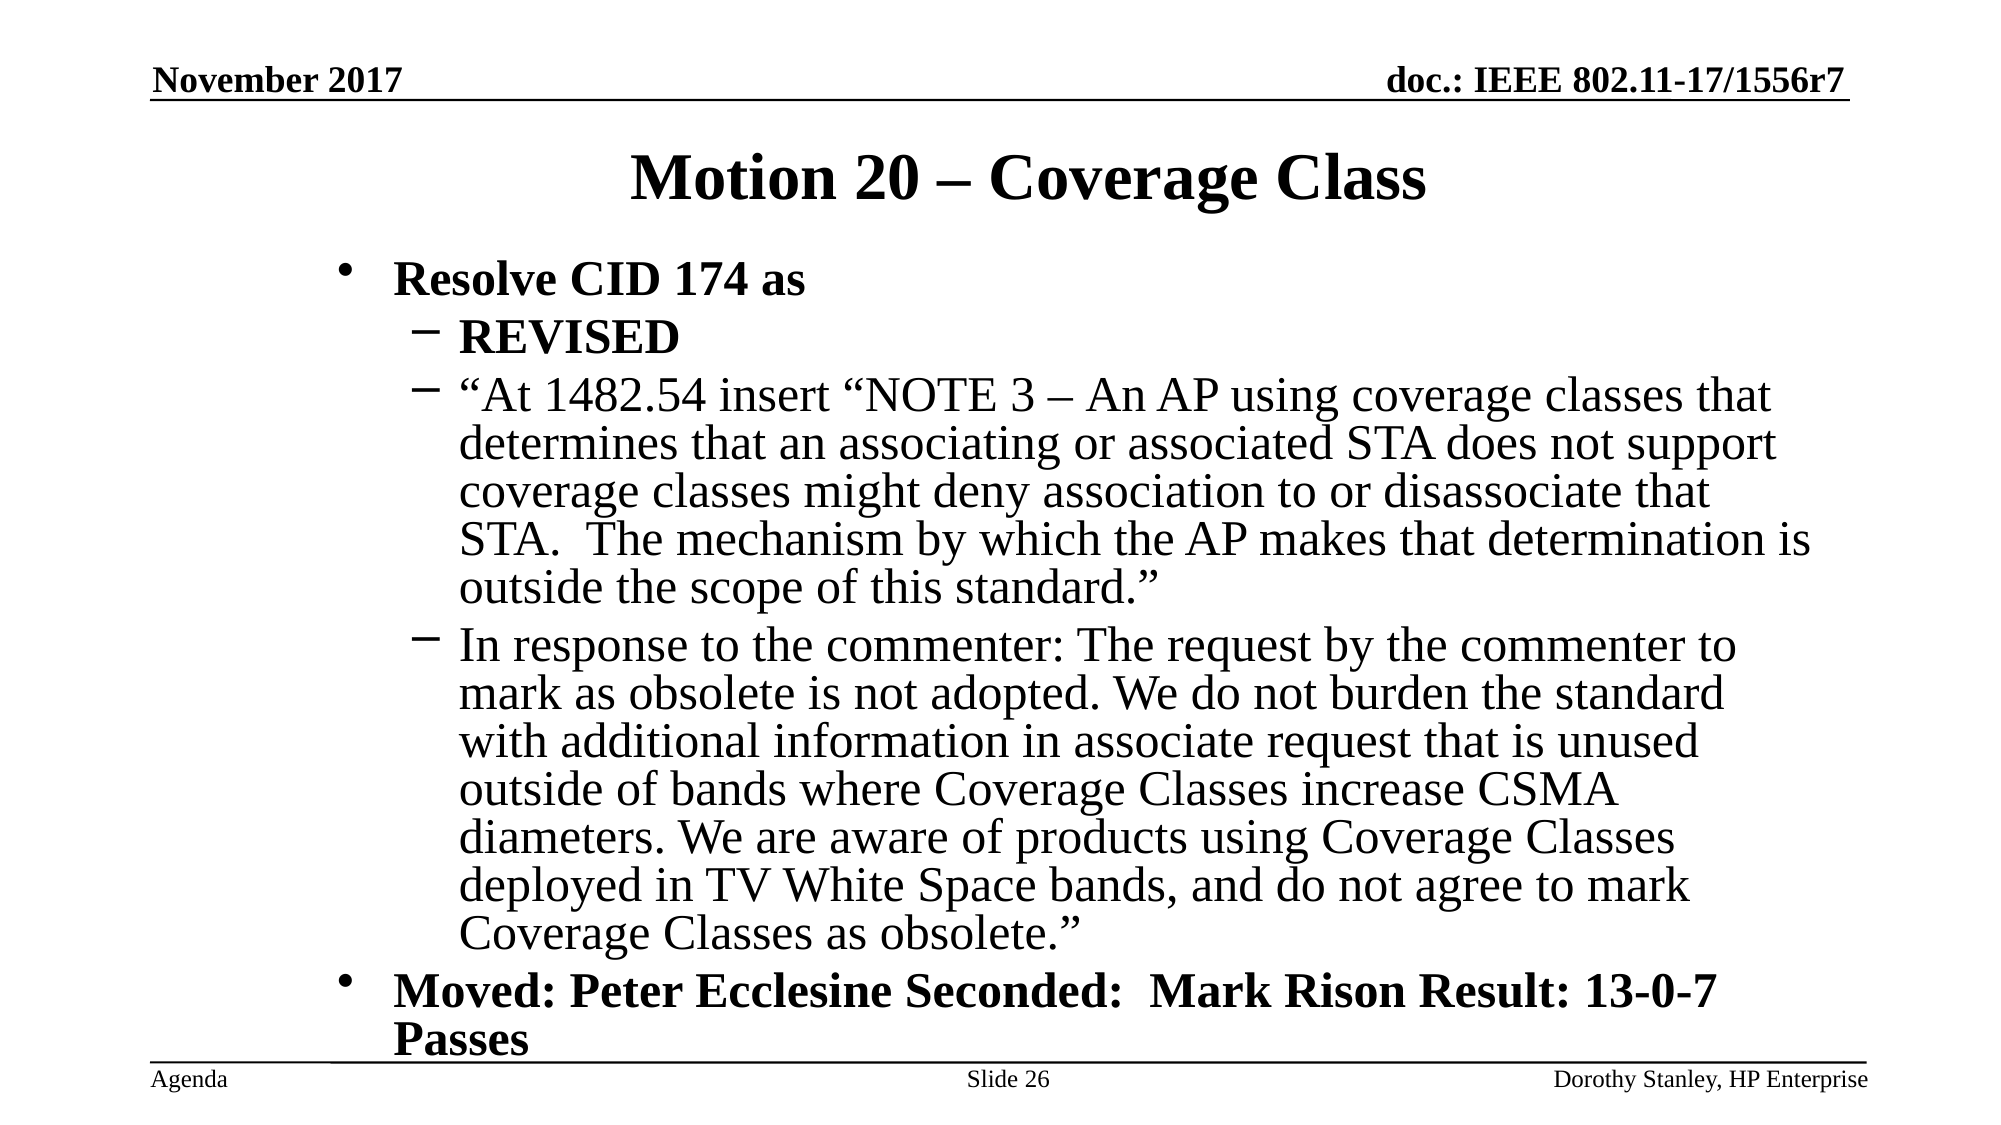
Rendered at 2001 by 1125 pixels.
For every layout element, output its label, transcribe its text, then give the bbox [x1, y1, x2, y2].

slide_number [152, 54, 567, 100]
text_box Resolve CID 174 as REVISED “At 1482.54 insert “NOTE 3 – An AP using coverage classes that determines that an associating or associated STA does not support coverage classes might deny association to or disassociate that STA. The mechanism by which the AP makes that determination is outside the scope of this standard.” In response to the commenter: The request by the commenter to mark as obsolete is not adopted. We do not burden the standard with additional information in associate request that is unused outside of bands where Coverage Classes increase CSMA diameters. We are aware of products using Coverage Classes deployed in TV White Space bands, and do not agree to mark Coverage Classes as obsolete.” Moved: Peter Ecclesine Seconded: Mark Rison Result: 13-0-7 Passes [321, 249, 1835, 969]
text_box Motion 20 – Coverage Class [225, 125, 1835, 300]
slide_number Slide 26 [964, 1062, 1053, 1093]
footer Dorothy Stanley, HP Enterprise [1549, 1062, 1869, 1093]
